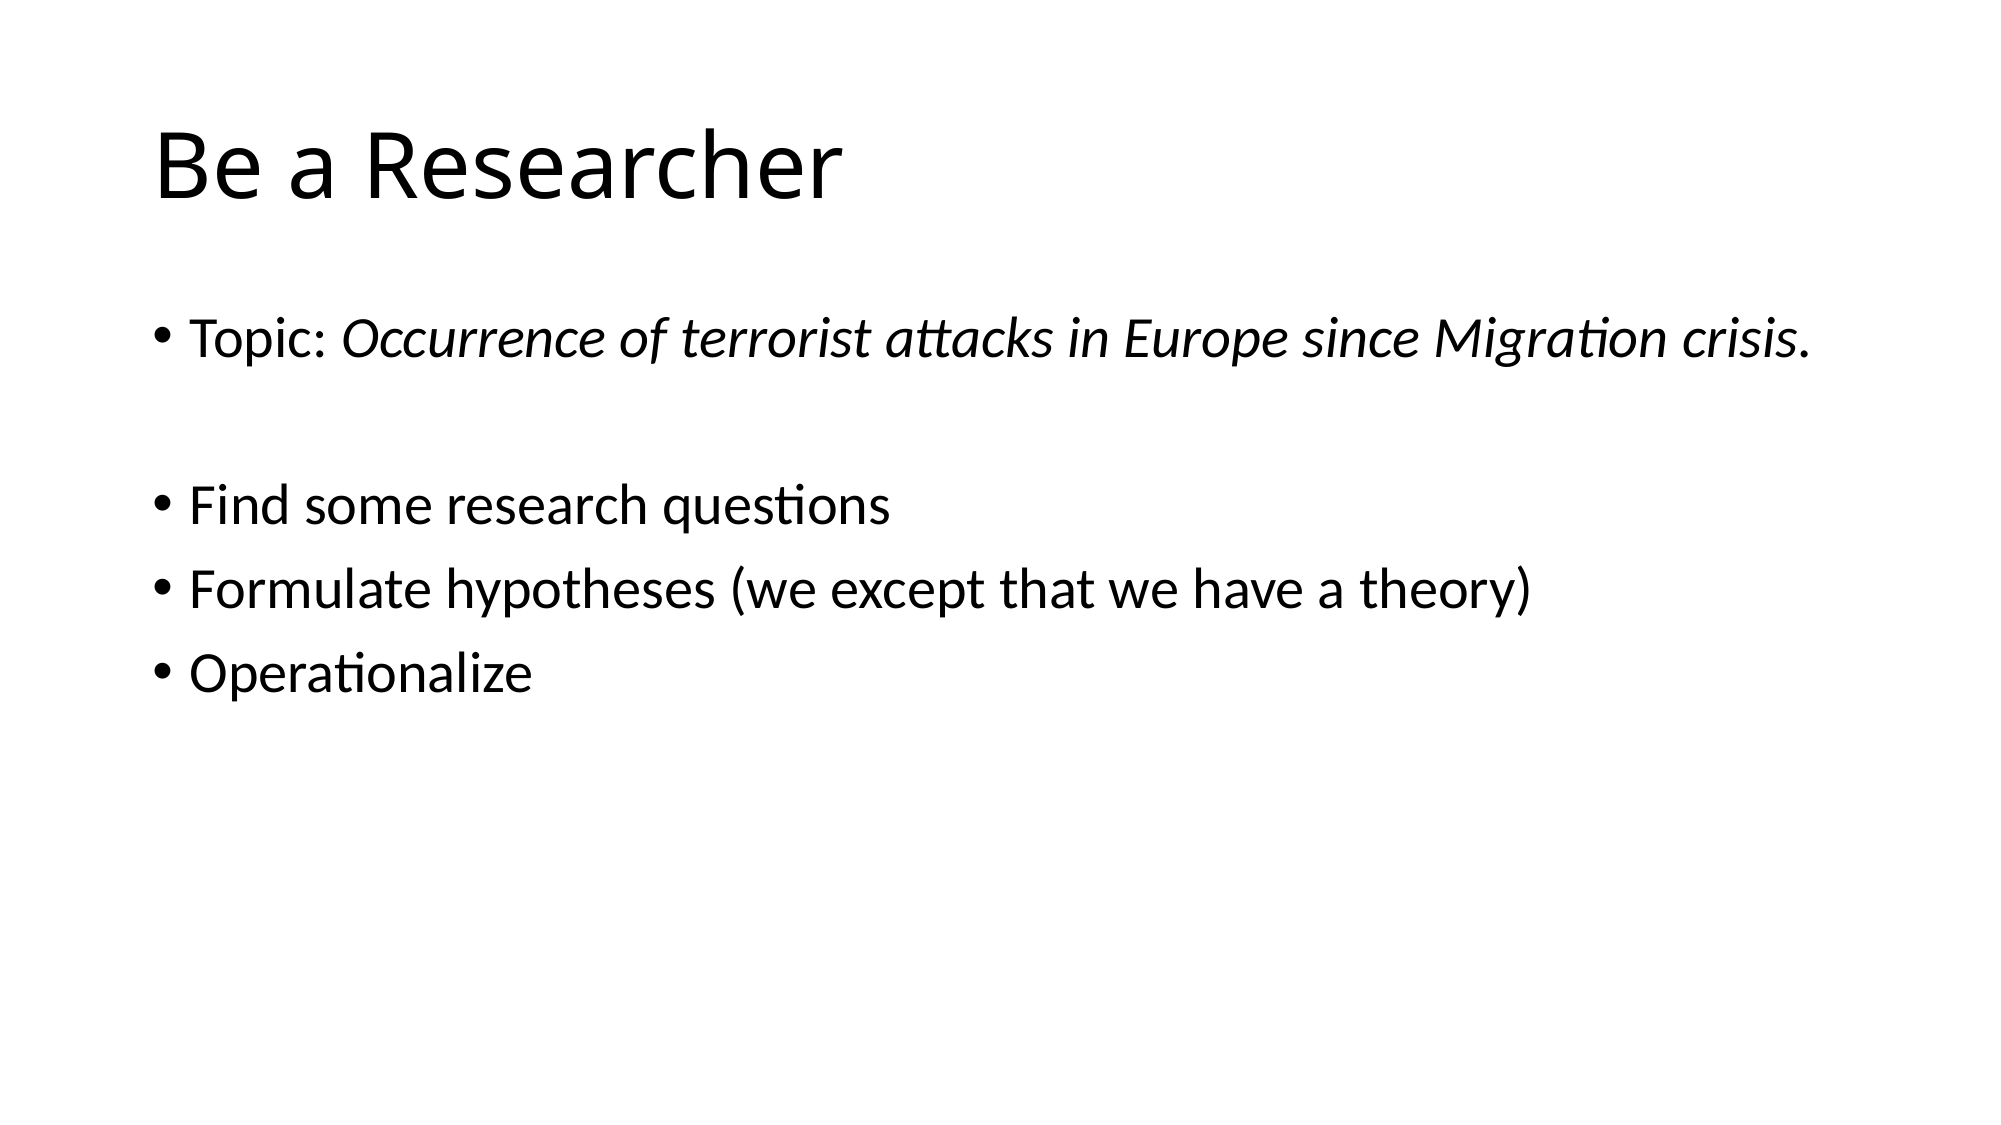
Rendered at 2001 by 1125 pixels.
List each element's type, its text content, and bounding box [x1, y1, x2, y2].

title Be a Researcher [137, 59, 1863, 278]
list Topic: Occurrence of terrorist attacks in Europe since Migration crisis. Find some research questions Formulate hypotheses (we except that we have a theory) Operationalize [137, 299, 1863, 1014]
